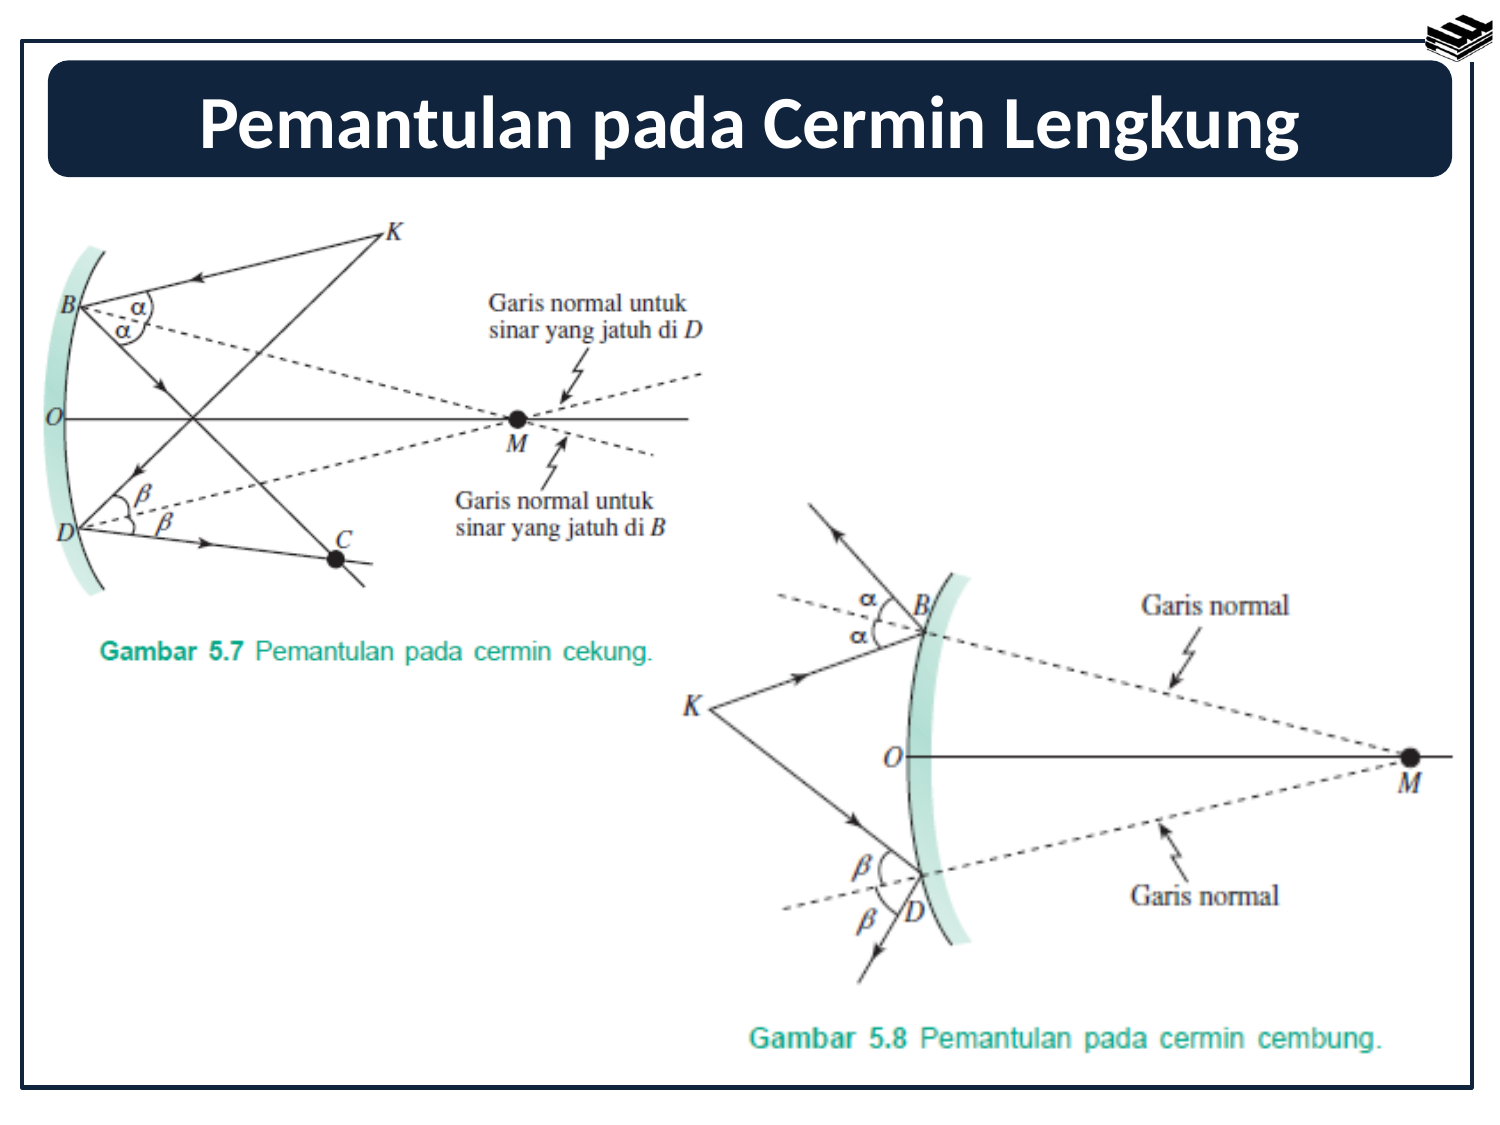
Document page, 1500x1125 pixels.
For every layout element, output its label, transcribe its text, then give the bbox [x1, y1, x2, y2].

picture [1425, 11, 1493, 62]
picture [37, 212, 1459, 1063]
text_box Pemantulan pada Cermin Lengkung [47, 60, 1453, 178]
